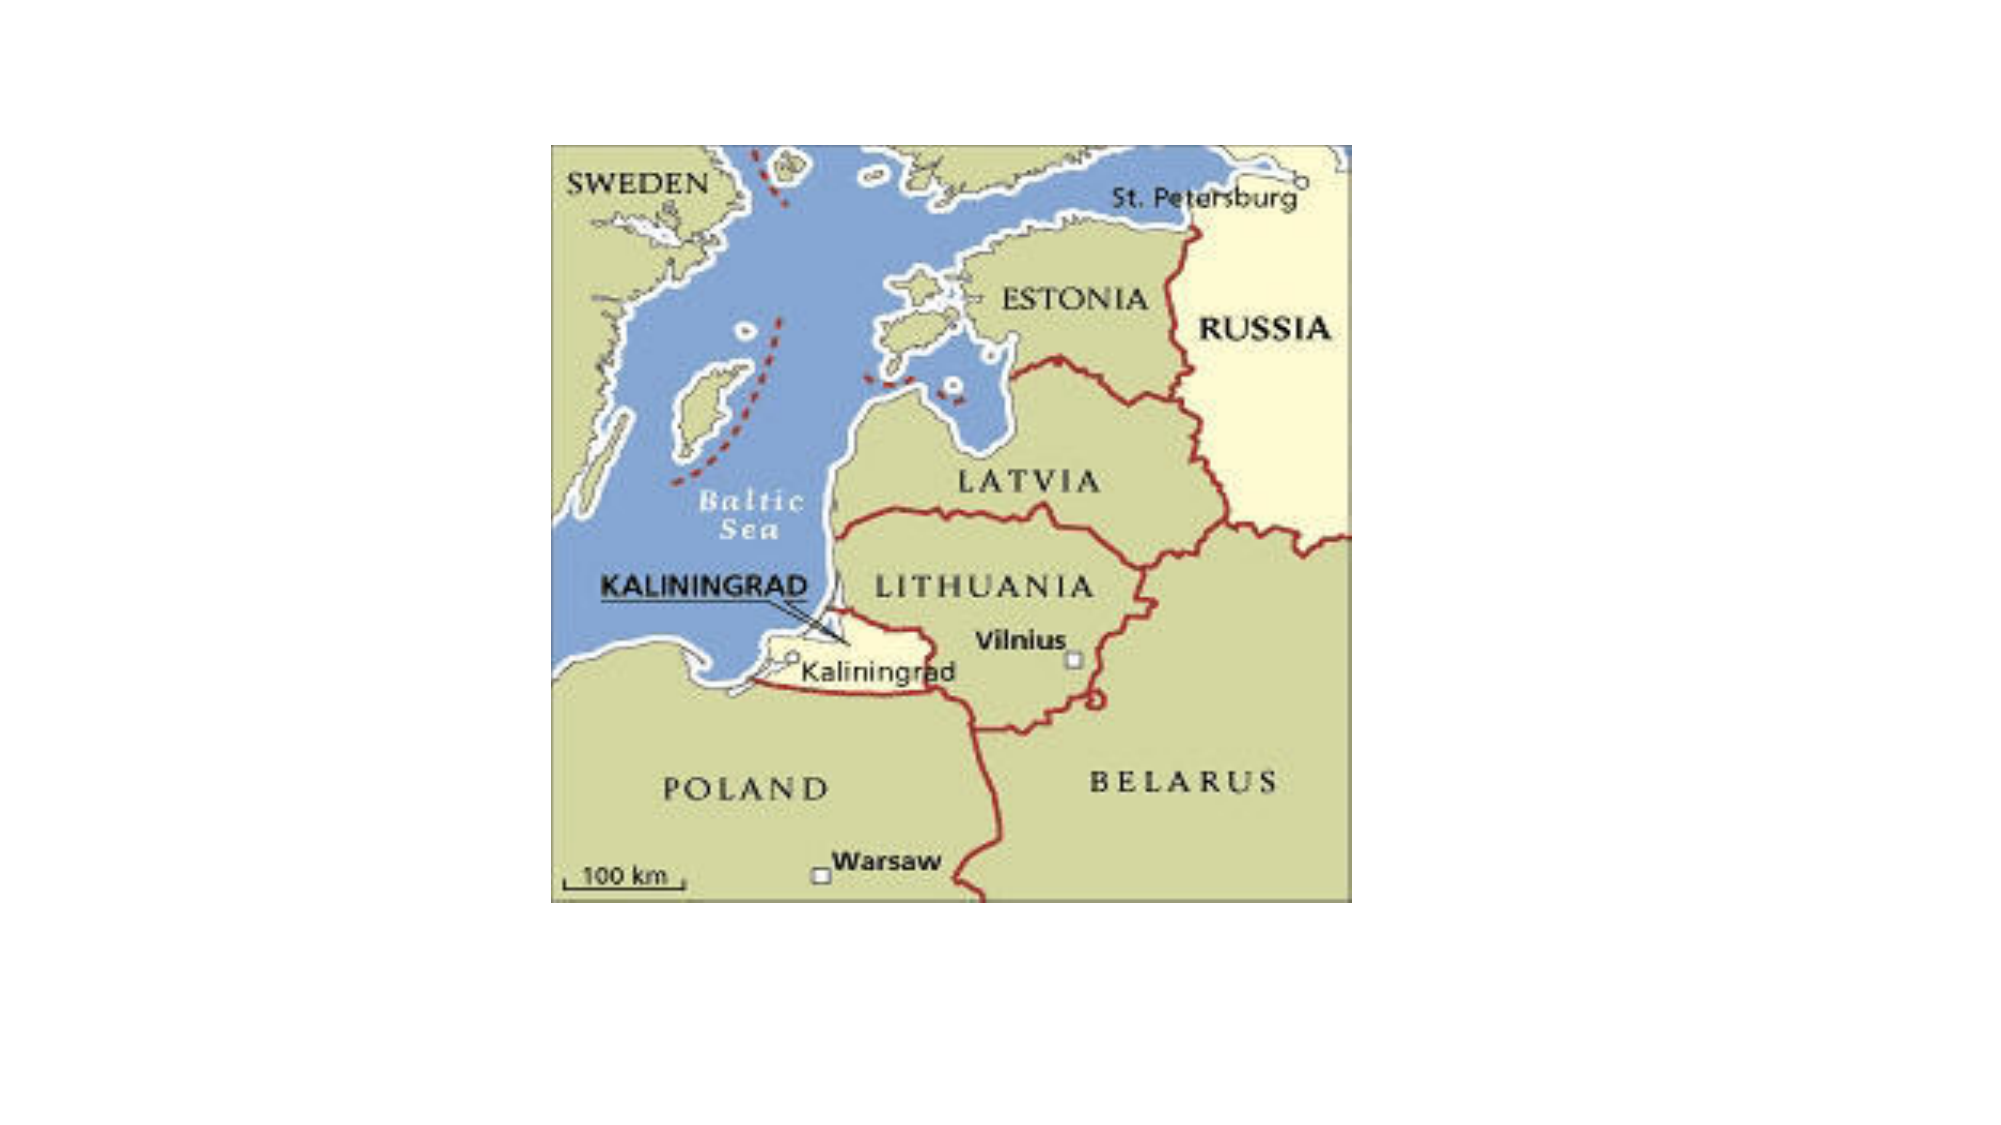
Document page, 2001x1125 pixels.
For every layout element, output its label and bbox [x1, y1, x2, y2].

picture [551, 145, 1352, 903]
